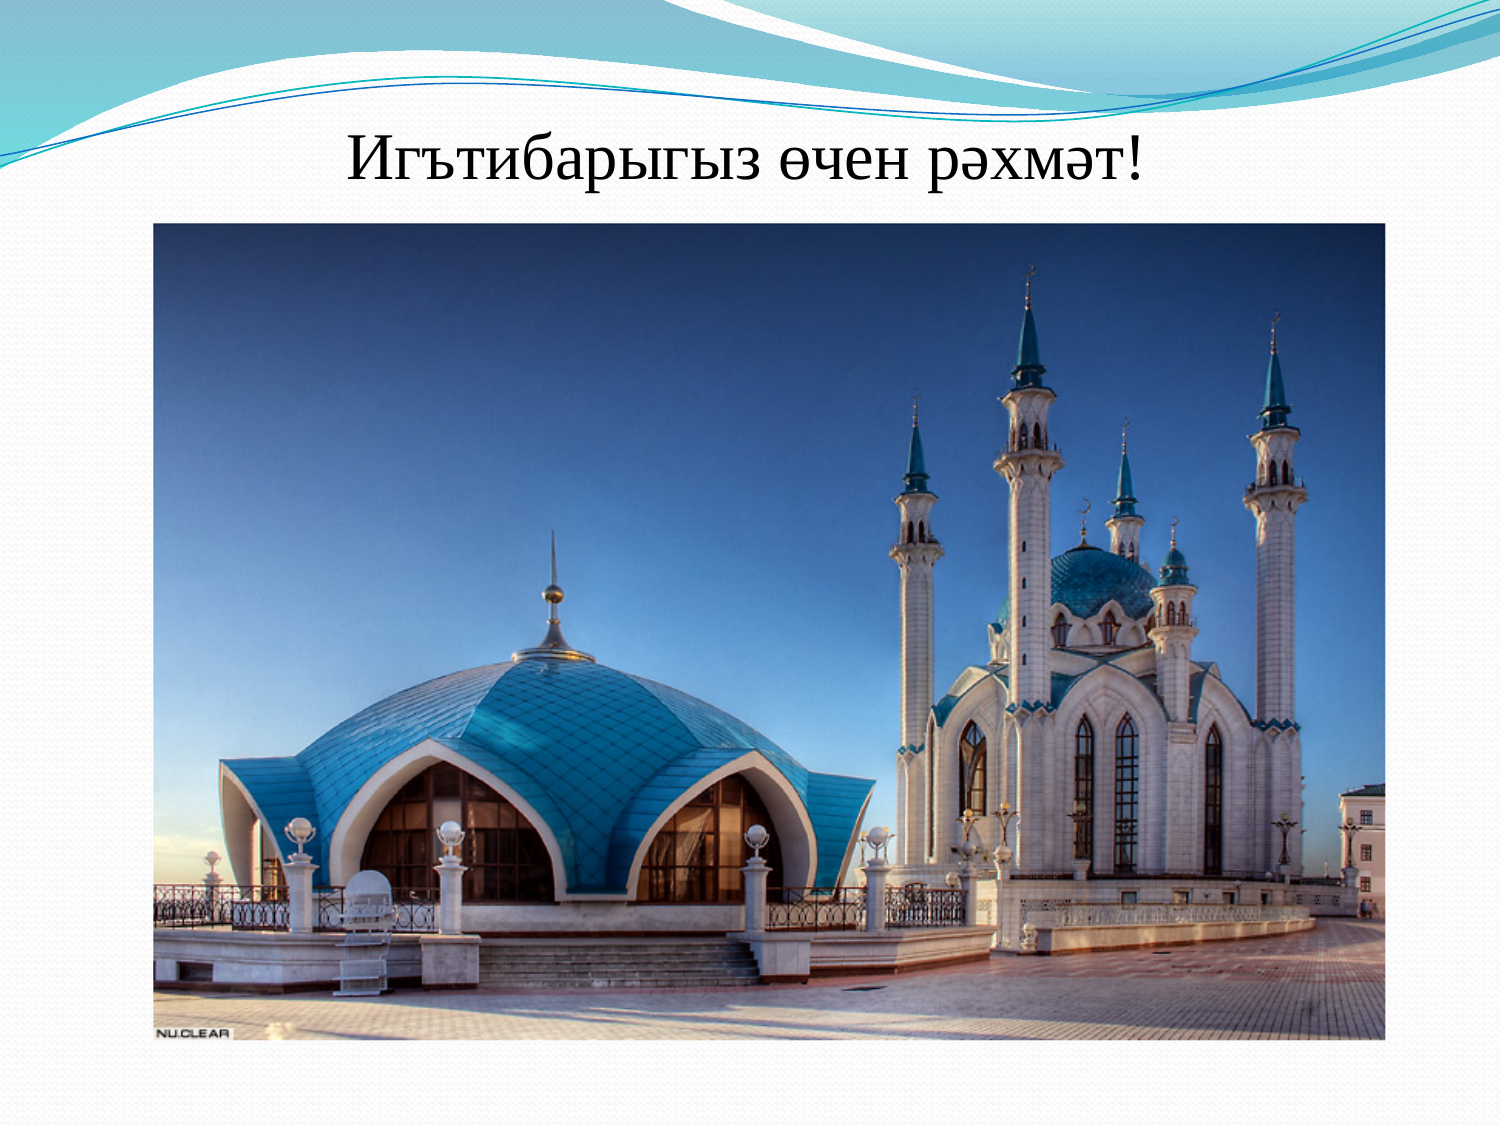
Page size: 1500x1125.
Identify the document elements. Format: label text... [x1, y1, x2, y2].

text_box Игътибарыгыз өчен рәхмәт! [331, 105, 1163, 201]
picture [152, 222, 1387, 1043]
